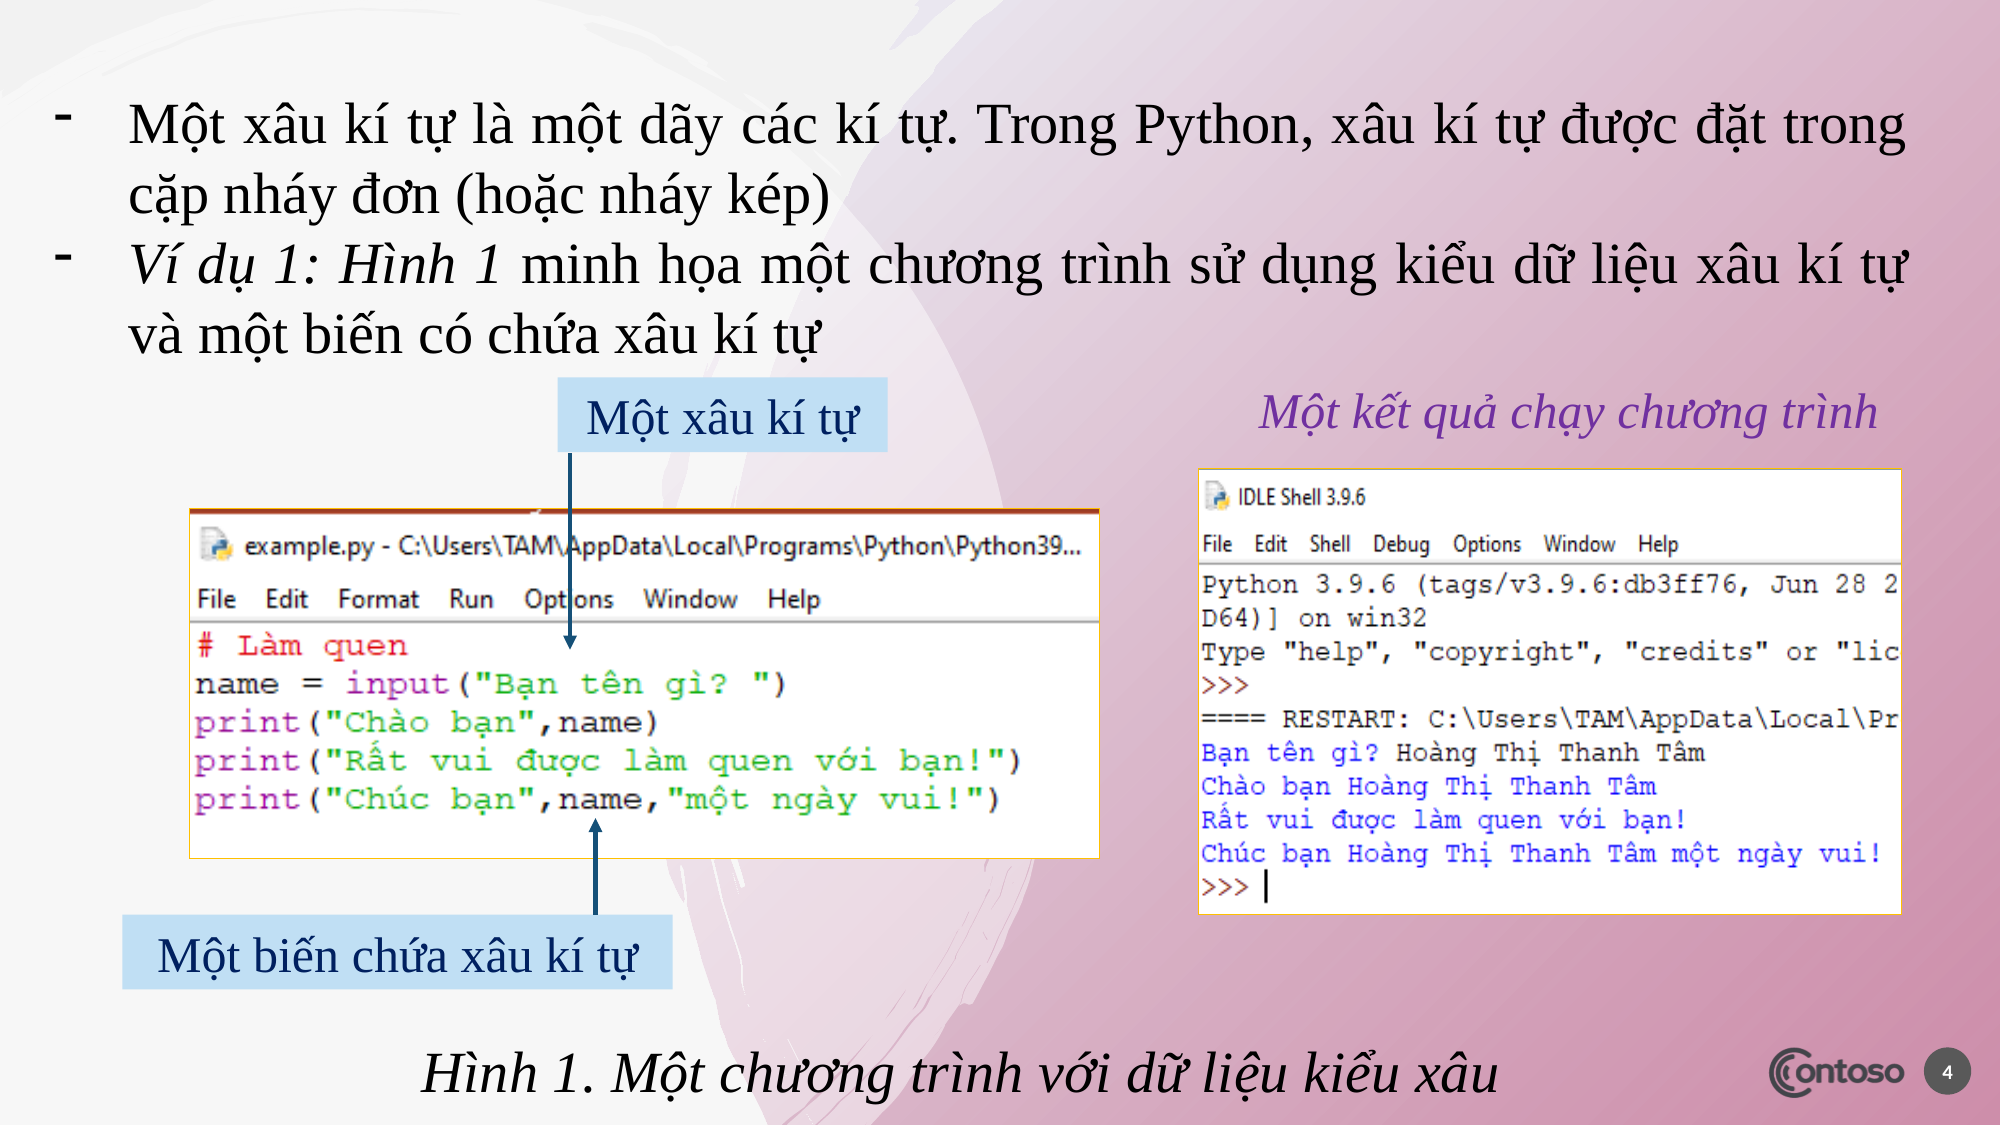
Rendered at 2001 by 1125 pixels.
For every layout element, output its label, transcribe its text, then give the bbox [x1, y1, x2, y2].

text_box Hình 1. Một chương trình với dữ liệu kiểu xâu [336, 1026, 1585, 1112]
text_box Một biến chứa xâu kí tự [122, 914, 673, 990]
slide_number 4 [1923, 1047, 1972, 1095]
text_box Một kết quả chạy chương trình [1243, 371, 1948, 446]
text_box Một xâu kí tự [557, 377, 888, 453]
text_box Một xâu kí tự là một dãy các kí tự. Trong Python, xâu kí tự được đặt trong cặp nháy đơn (hoặc nháy kép) Ví dụ 1: Hình 1 minh họa một chương trình sử dụng kiểu dữ liệu xâu kí tự và một biến có chứa xâu kí tự [39, 78, 1924, 373]
picture [1198, 468, 1902, 915]
picture [189, 508, 1100, 859]
